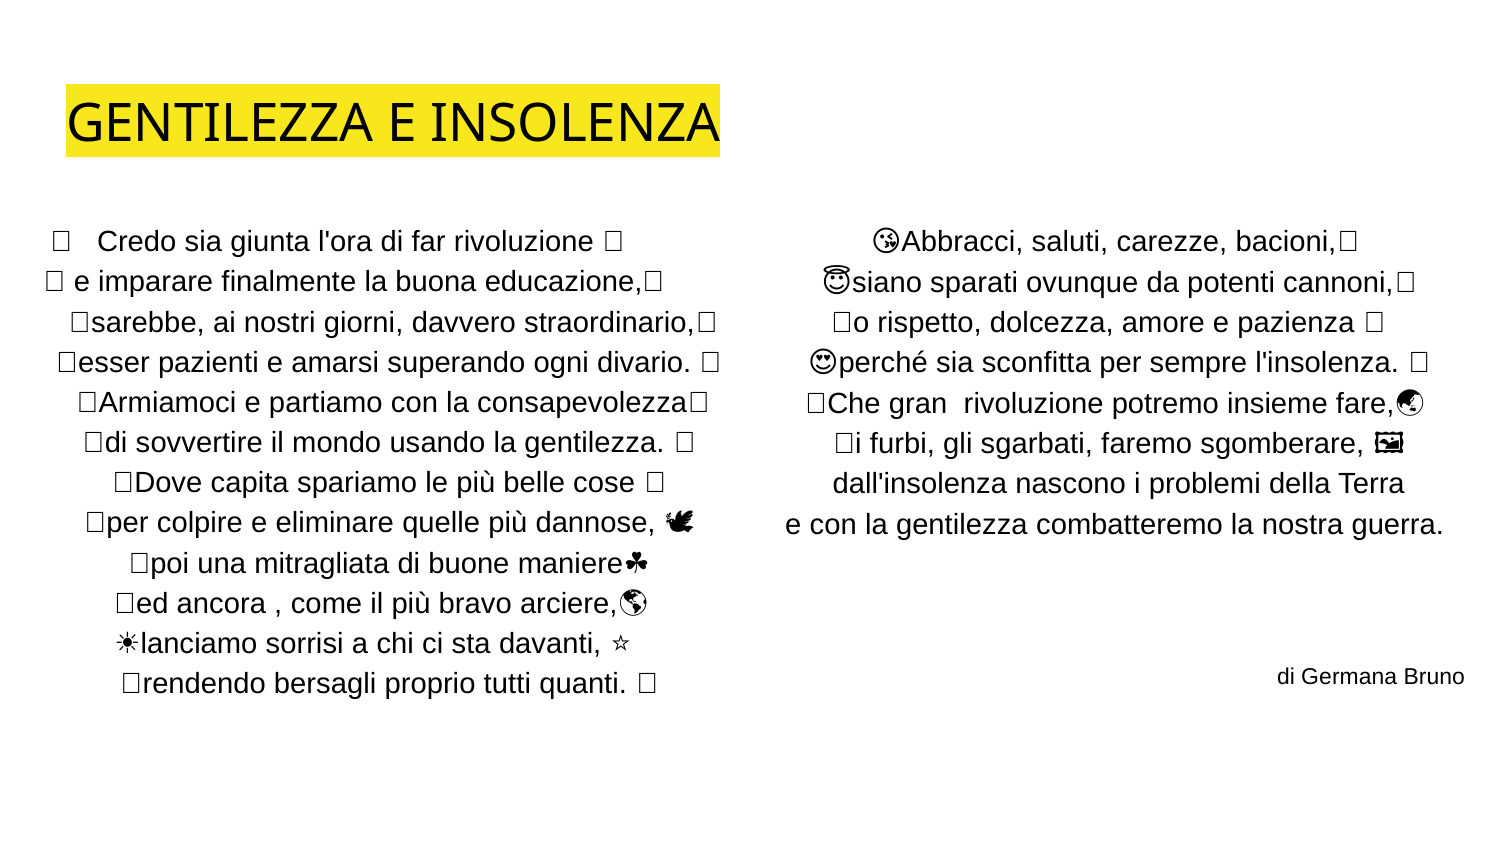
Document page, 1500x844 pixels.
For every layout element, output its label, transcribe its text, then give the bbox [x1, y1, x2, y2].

title GENTILEZZA E INSOLENZA [51, 72, 1449, 167]
list 😘Abbracci, saluti, carezze, bacioni,💋 😇siano sparati ovunque da potenti cannoni,💟 💝o rispetto, dolcezza, amore e pazienza 🌳 😍perché sia sconfitta per sempre l'insolenza. 🙏 💌Che gran rivoluzione potremo insieme fare,🌏 💫i furbi, gli sgarbati, faremo sgomberare, 🖼️ dall'insolenza nascono i problemi della Terra e con la gentilezza combatteremo la nostra guerra. di Germana Bruno [758, 202, 1481, 844]
list 🌷 Credo sia giunta l'ora di far rivoluzione 🌺 🥀 e imparare finalmente la buona educazione,🌷 🦎sarebbe, ai nostri giorni, davvero straordinario,🌻 🍀esser pazienti e amarsi superando ogni divario. 🌷 🦋Armiamoci e partiamo con la consapevolezza🌹 🌻di sovvertire il mondo usando la gentilezza. 🌱 🍁Dove capita spariamo le più belle cose 💐 🐾per colpire e eliminare quelle più dannose, 🕊️ 🐞poi una mitragliata di buone maniere☘️ 🌅ed ancora , come il più bravo arciere,🌎 ☀️lanciamo sorrisi a chi ci sta davanti, ⭐ 🌝rendendo bersagli proprio tutti quanti. 🌈 [20, 202, 758, 844]
